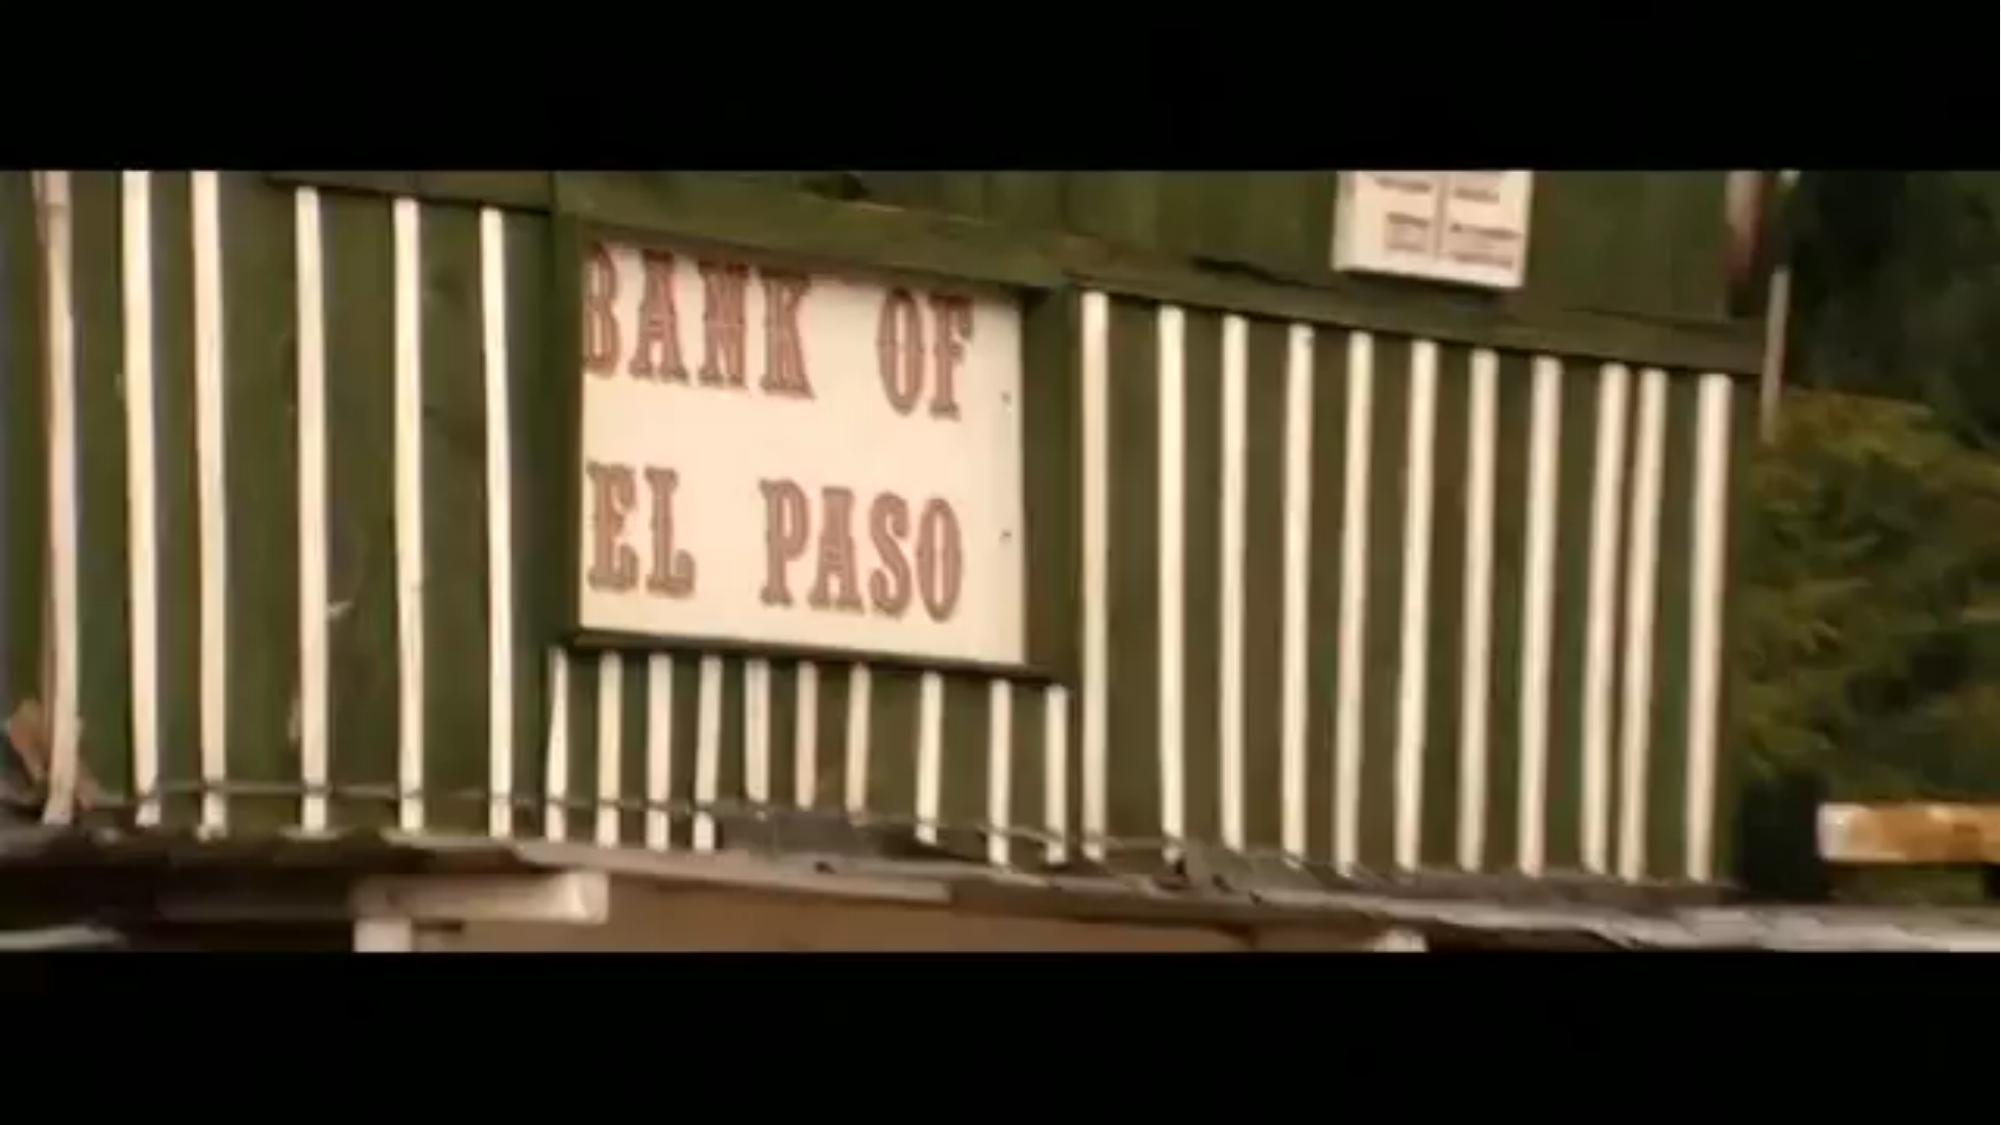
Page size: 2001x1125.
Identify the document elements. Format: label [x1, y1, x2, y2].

text_box [0, 0, 2000, 1125]
